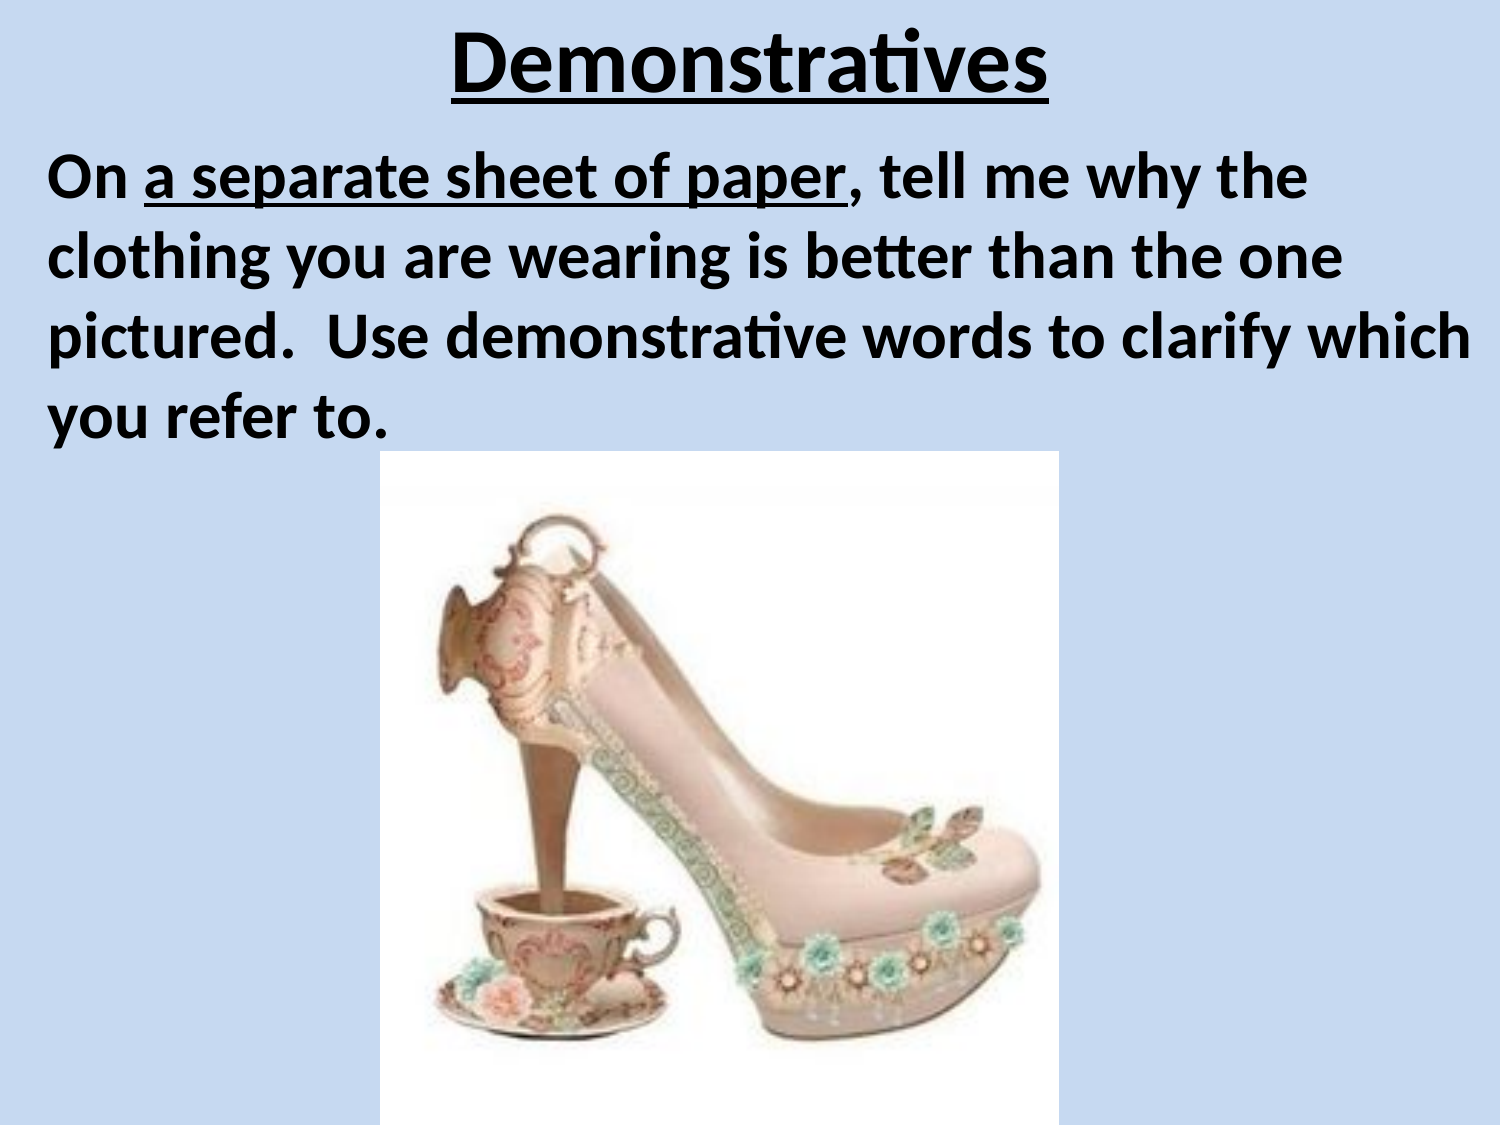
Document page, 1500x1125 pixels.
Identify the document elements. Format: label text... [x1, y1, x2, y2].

picture [379, 451, 1059, 1125]
text_box On a separate sheet of paper, tell me why the clothing you are wearing is better than the one pictured. Use demonstrative words to clarify which you refer to. [33, 124, 1500, 513]
title Demonstratives [0, 0, 1500, 158]
